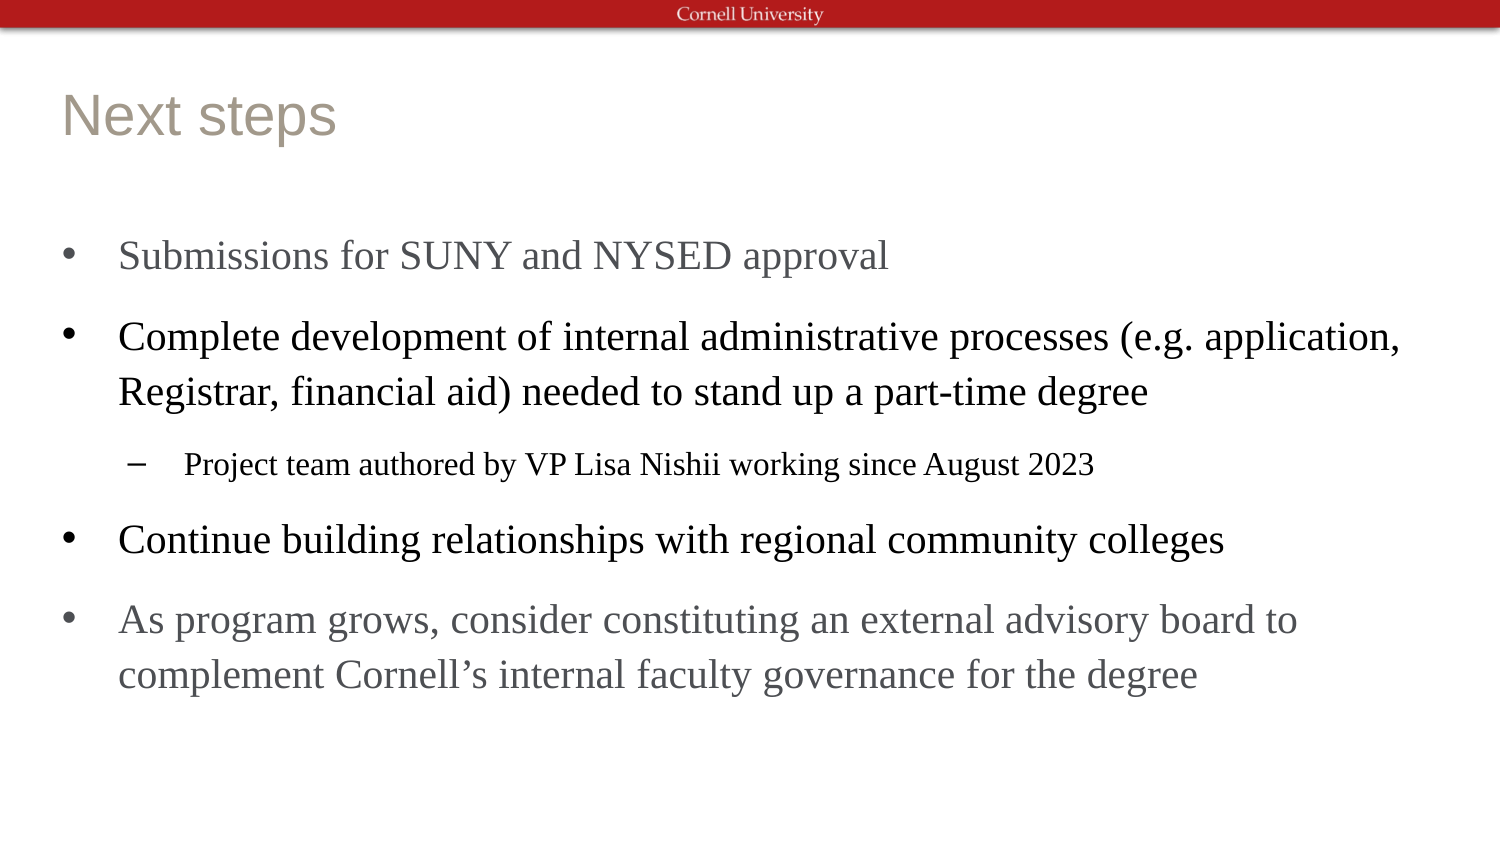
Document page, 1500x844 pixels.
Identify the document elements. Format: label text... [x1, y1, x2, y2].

picture [635, 0, 858, 45]
text_box Next steps [46, 65, 1471, 160]
list Submissions for SUNY and NYSED approval Complete development of internal administrative processes (e.g. application, Registrar, financial aid) needed to stand up a part-time degree Project team authored by VP Lisa Nishii working since August 2023 Continue building relationships with regional community colleges As program grows, consider constituting an external advisory board to complement Cornell’s internal faculty governance for the degree [46, 215, 1471, 708]
